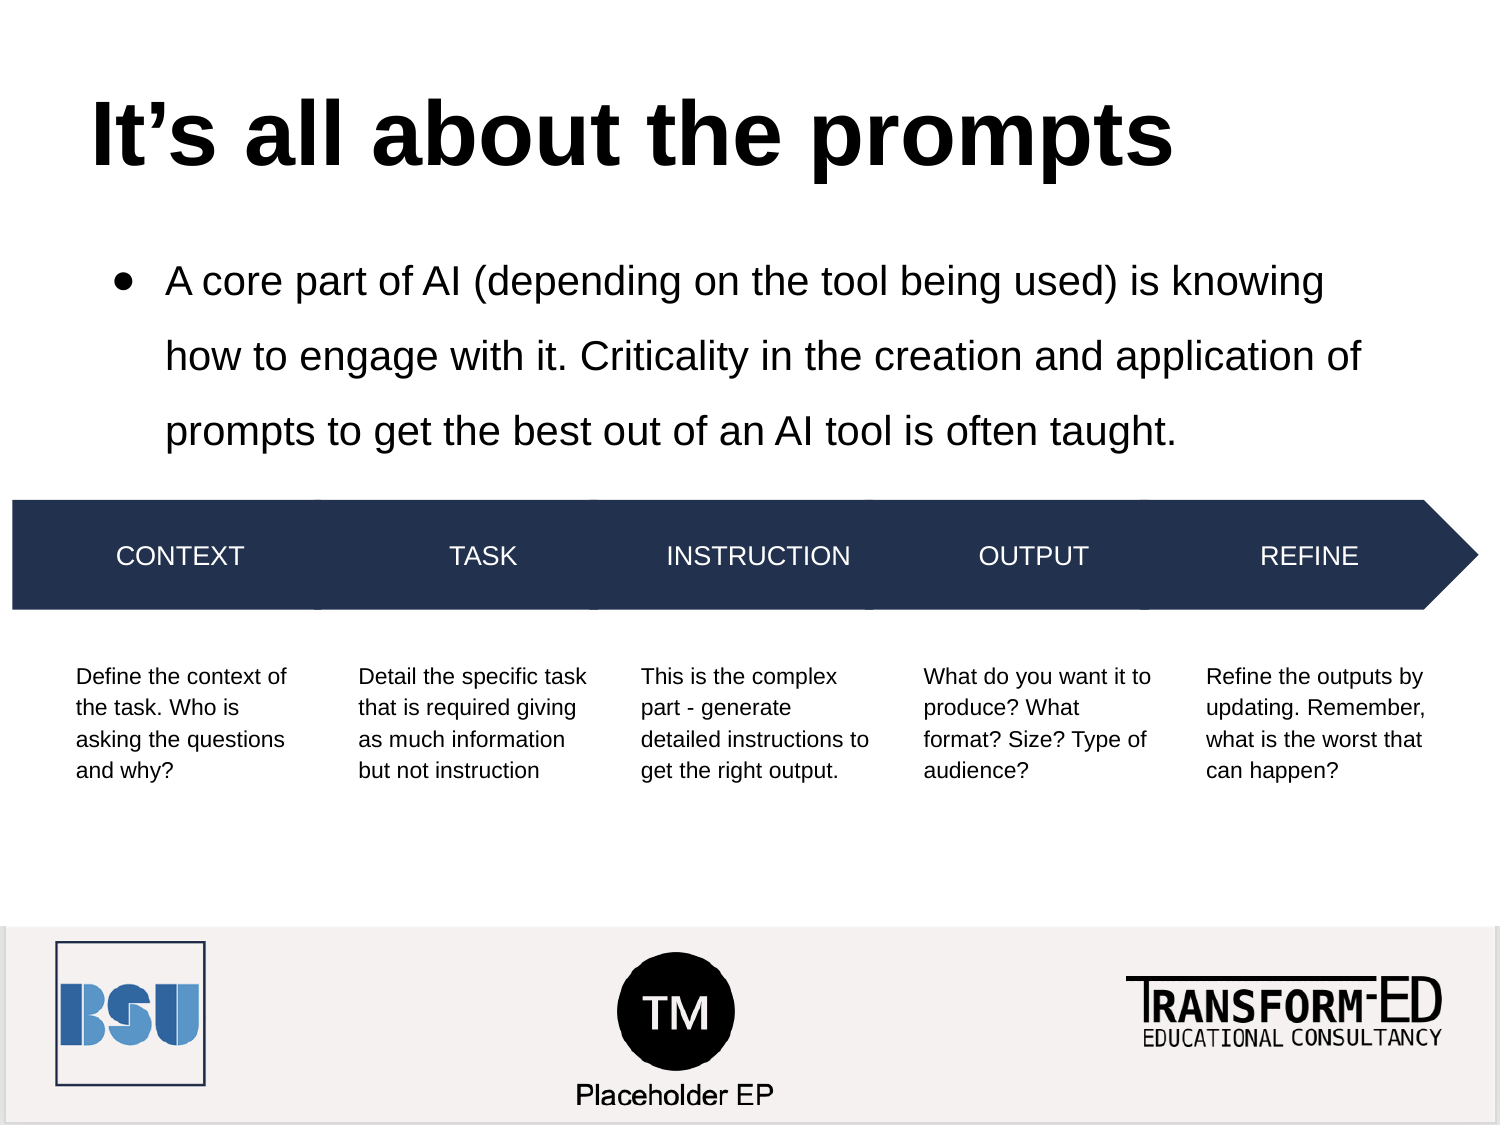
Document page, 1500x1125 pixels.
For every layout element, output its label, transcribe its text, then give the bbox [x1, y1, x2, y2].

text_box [1139, 499, 1479, 811]
list A core part of AI (depending on the tool being used) is knowing how to engage with it. Criticality in the creation and application of prompts to get the best out of an AI tool is often taught. [75, 221, 1380, 472]
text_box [589, 499, 863, 813]
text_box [12, 499, 312, 813]
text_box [864, 499, 1204, 842]
title It’s all about the prompts [75, 66, 1425, 222]
picture [0, 926, 1500, 1125]
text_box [313, 499, 653, 842]
